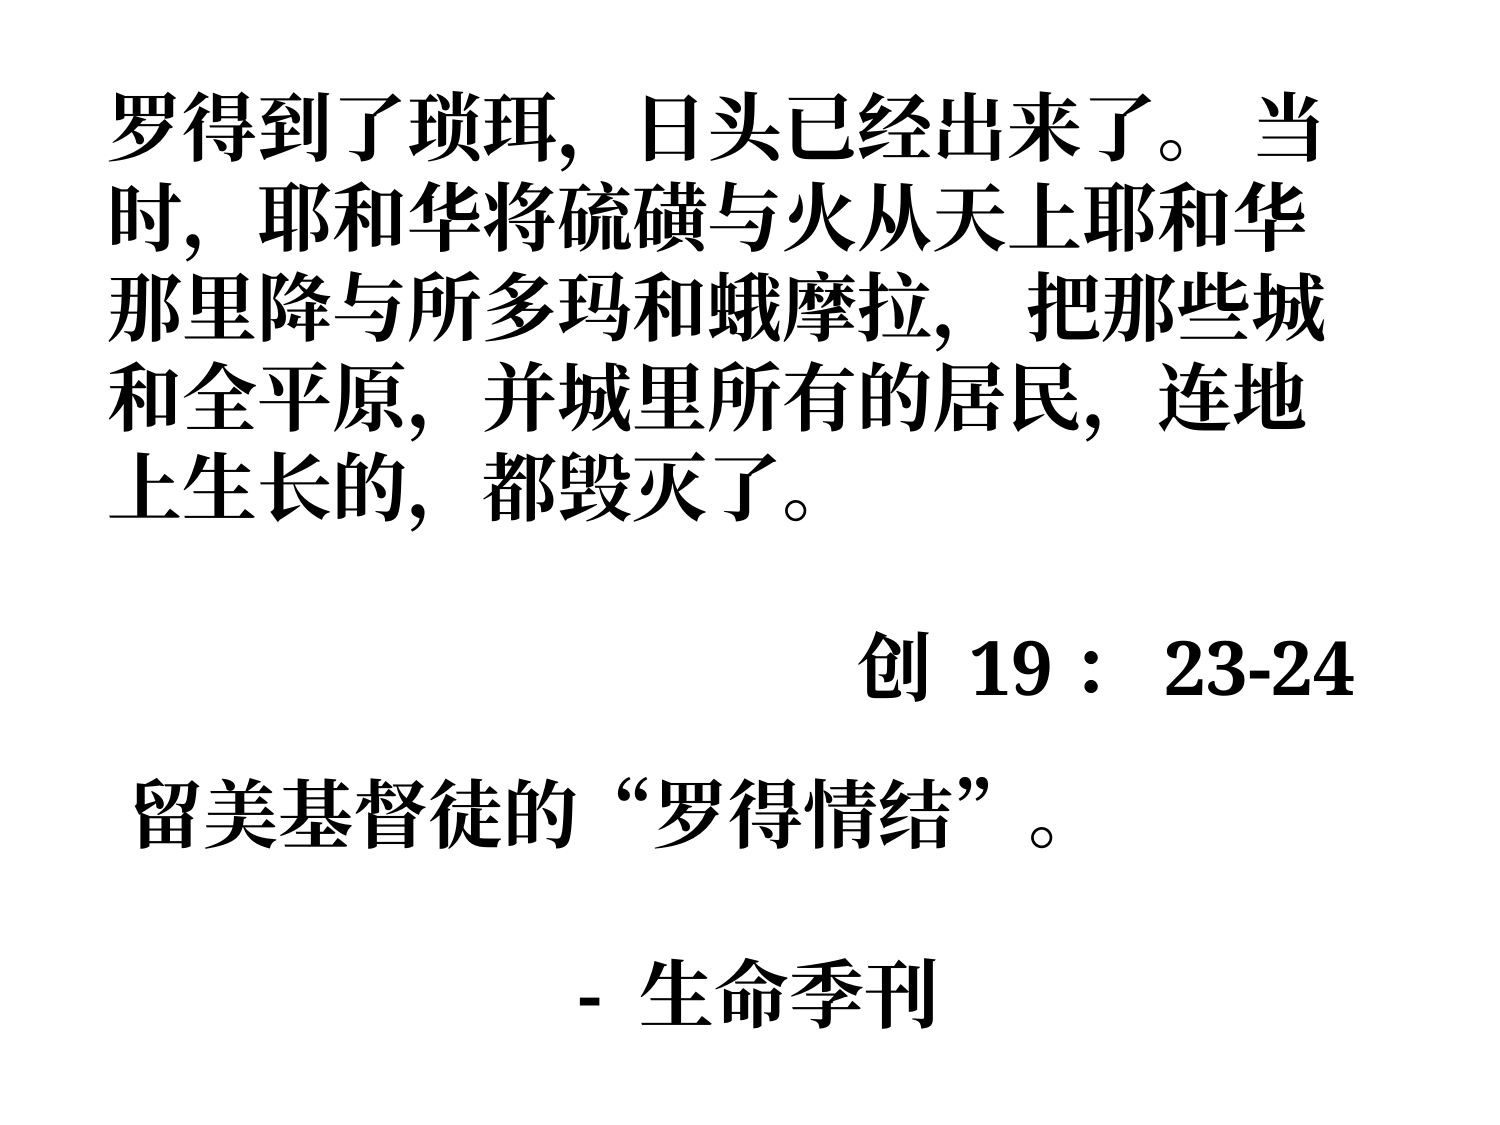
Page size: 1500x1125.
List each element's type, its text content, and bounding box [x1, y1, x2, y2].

text_box 留美基督徒的“罗得情结”。 - 生命季刊 [114, 760, 1317, 1046]
text_box 罗得到了琐珥，日头已经出来了。 当时，耶和华将硫磺与火从天上耶和华那里降与所多玛和蛾摩拉， 把那些城和全平原，并城里所有的居民，连地上生长的，都毁灭了。 创 19：23-24 [92, 72, 1390, 718]
